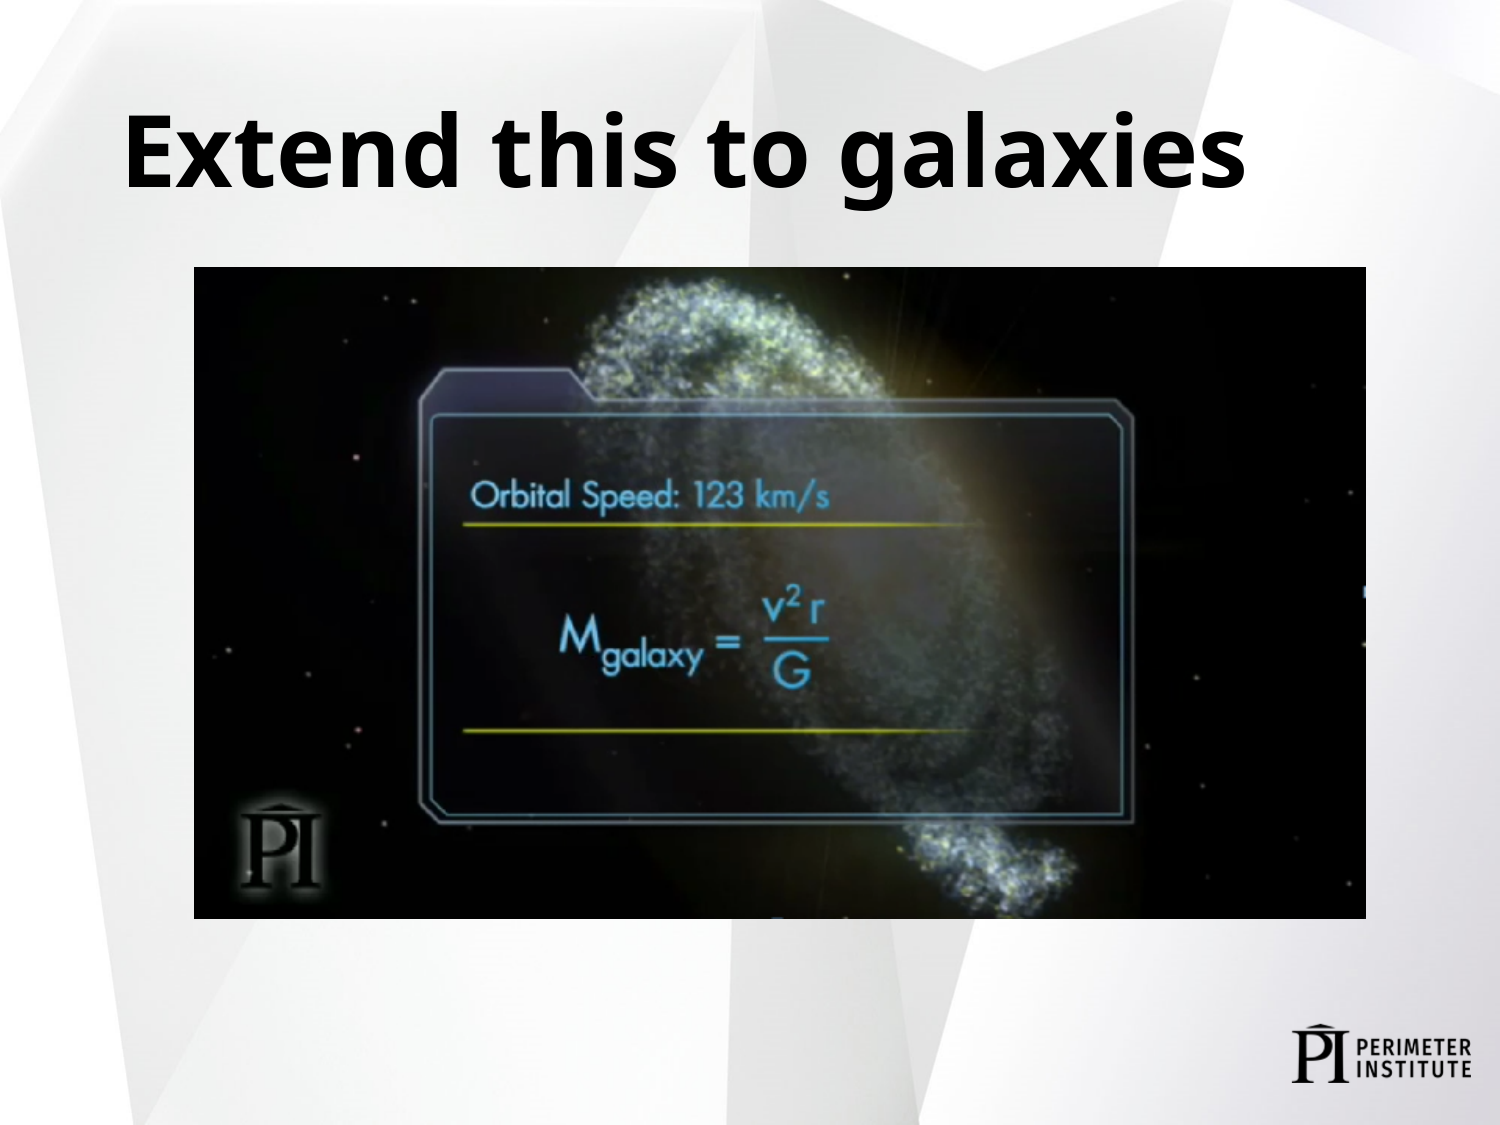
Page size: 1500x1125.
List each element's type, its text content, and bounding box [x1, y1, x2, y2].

title Extend this to galaxies [105, 99, 1456, 195]
picture [0, 0, 1500, 1125]
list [194, 266, 1366, 920]
